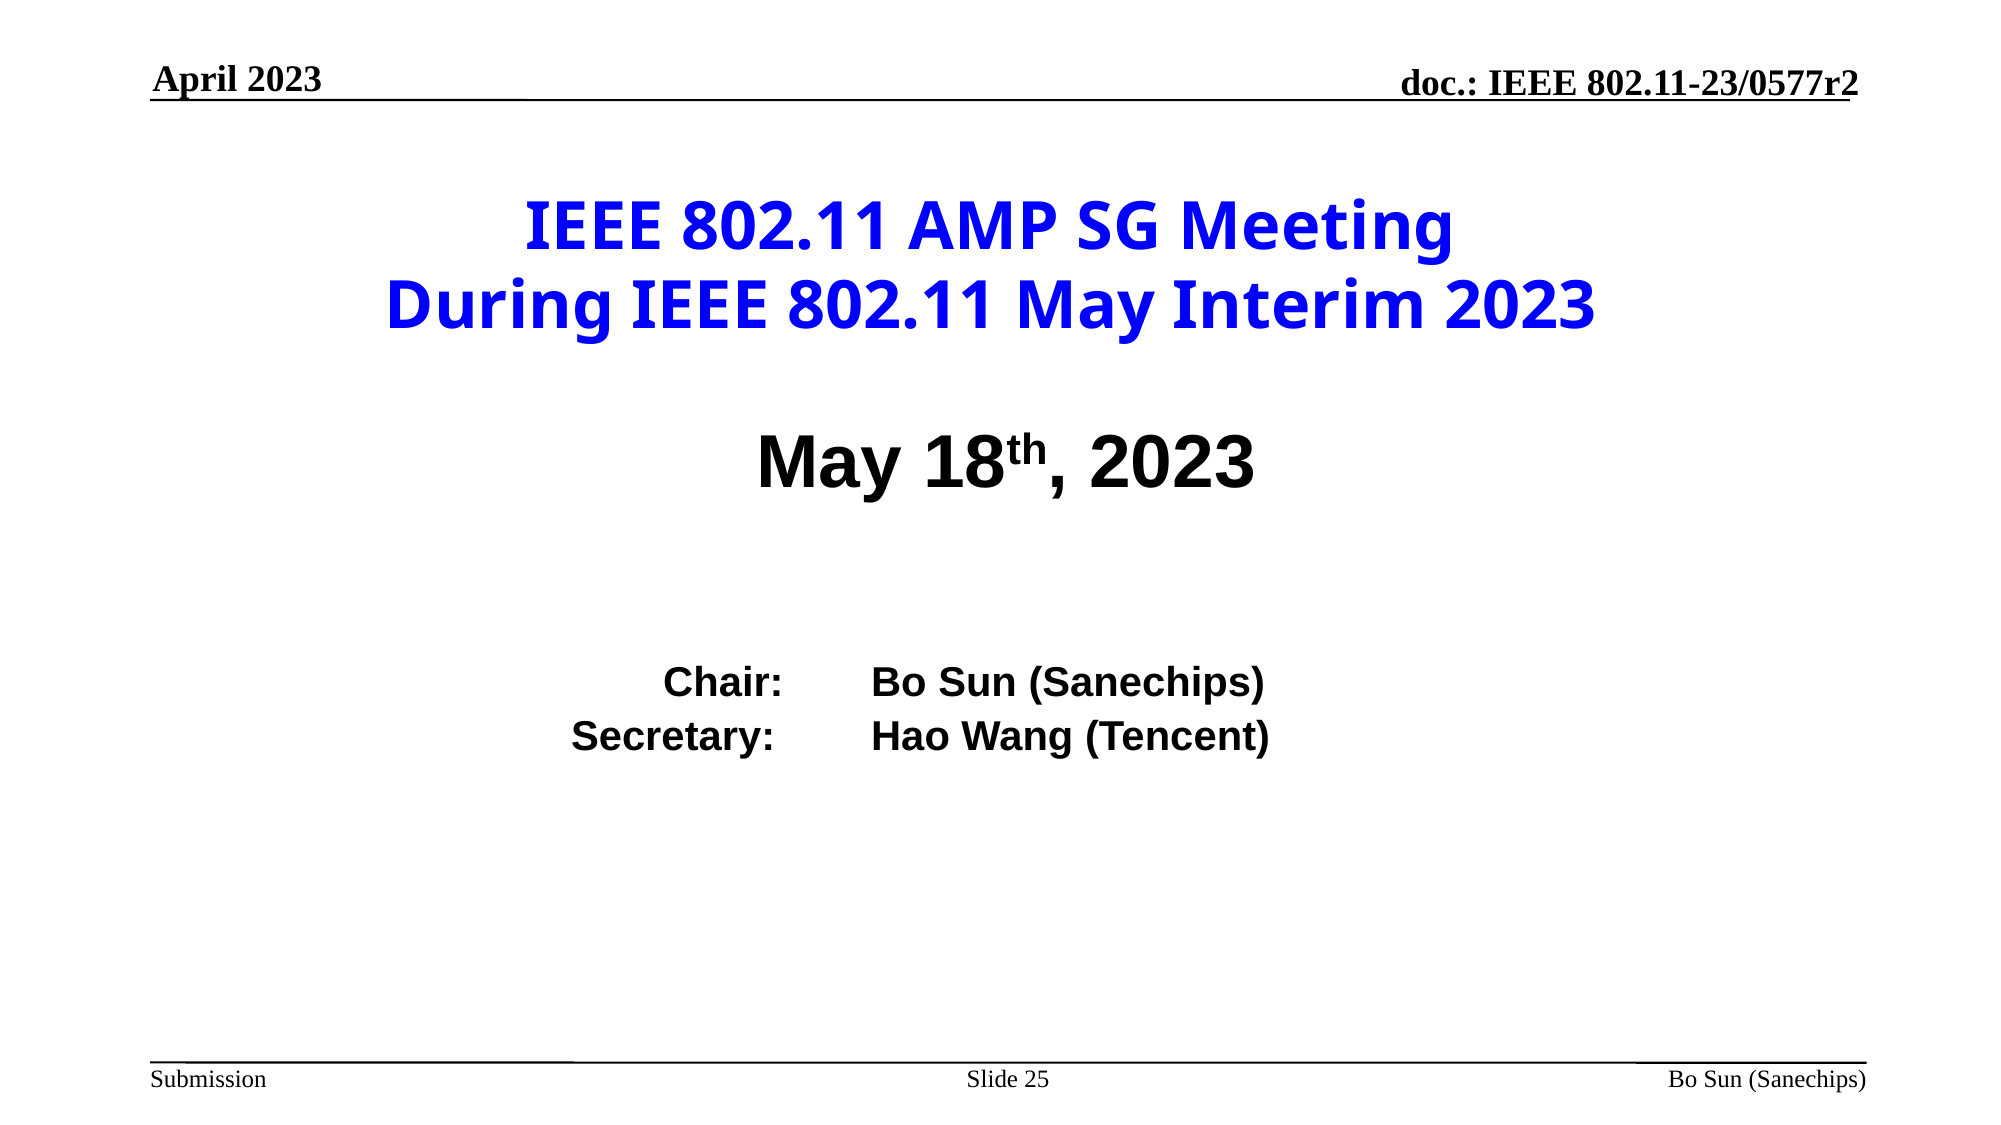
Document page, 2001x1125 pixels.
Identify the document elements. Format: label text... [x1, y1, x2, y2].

title IEEE 802.11 AMP SG Meeting During IEEE 802.11 May Interim 2023 [287, 112, 1695, 349]
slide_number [152, 54, 563, 100]
footer Bo Sun (Sanechips) [1169, 1061, 1867, 1093]
text_box May 18th, 2023 Chair: Bo Sun (Sanechips) Secretary: Hao Wang (Tencent) [200, 349, 1813, 1027]
slide_number Slide 25 [949, 1061, 1067, 1123]
